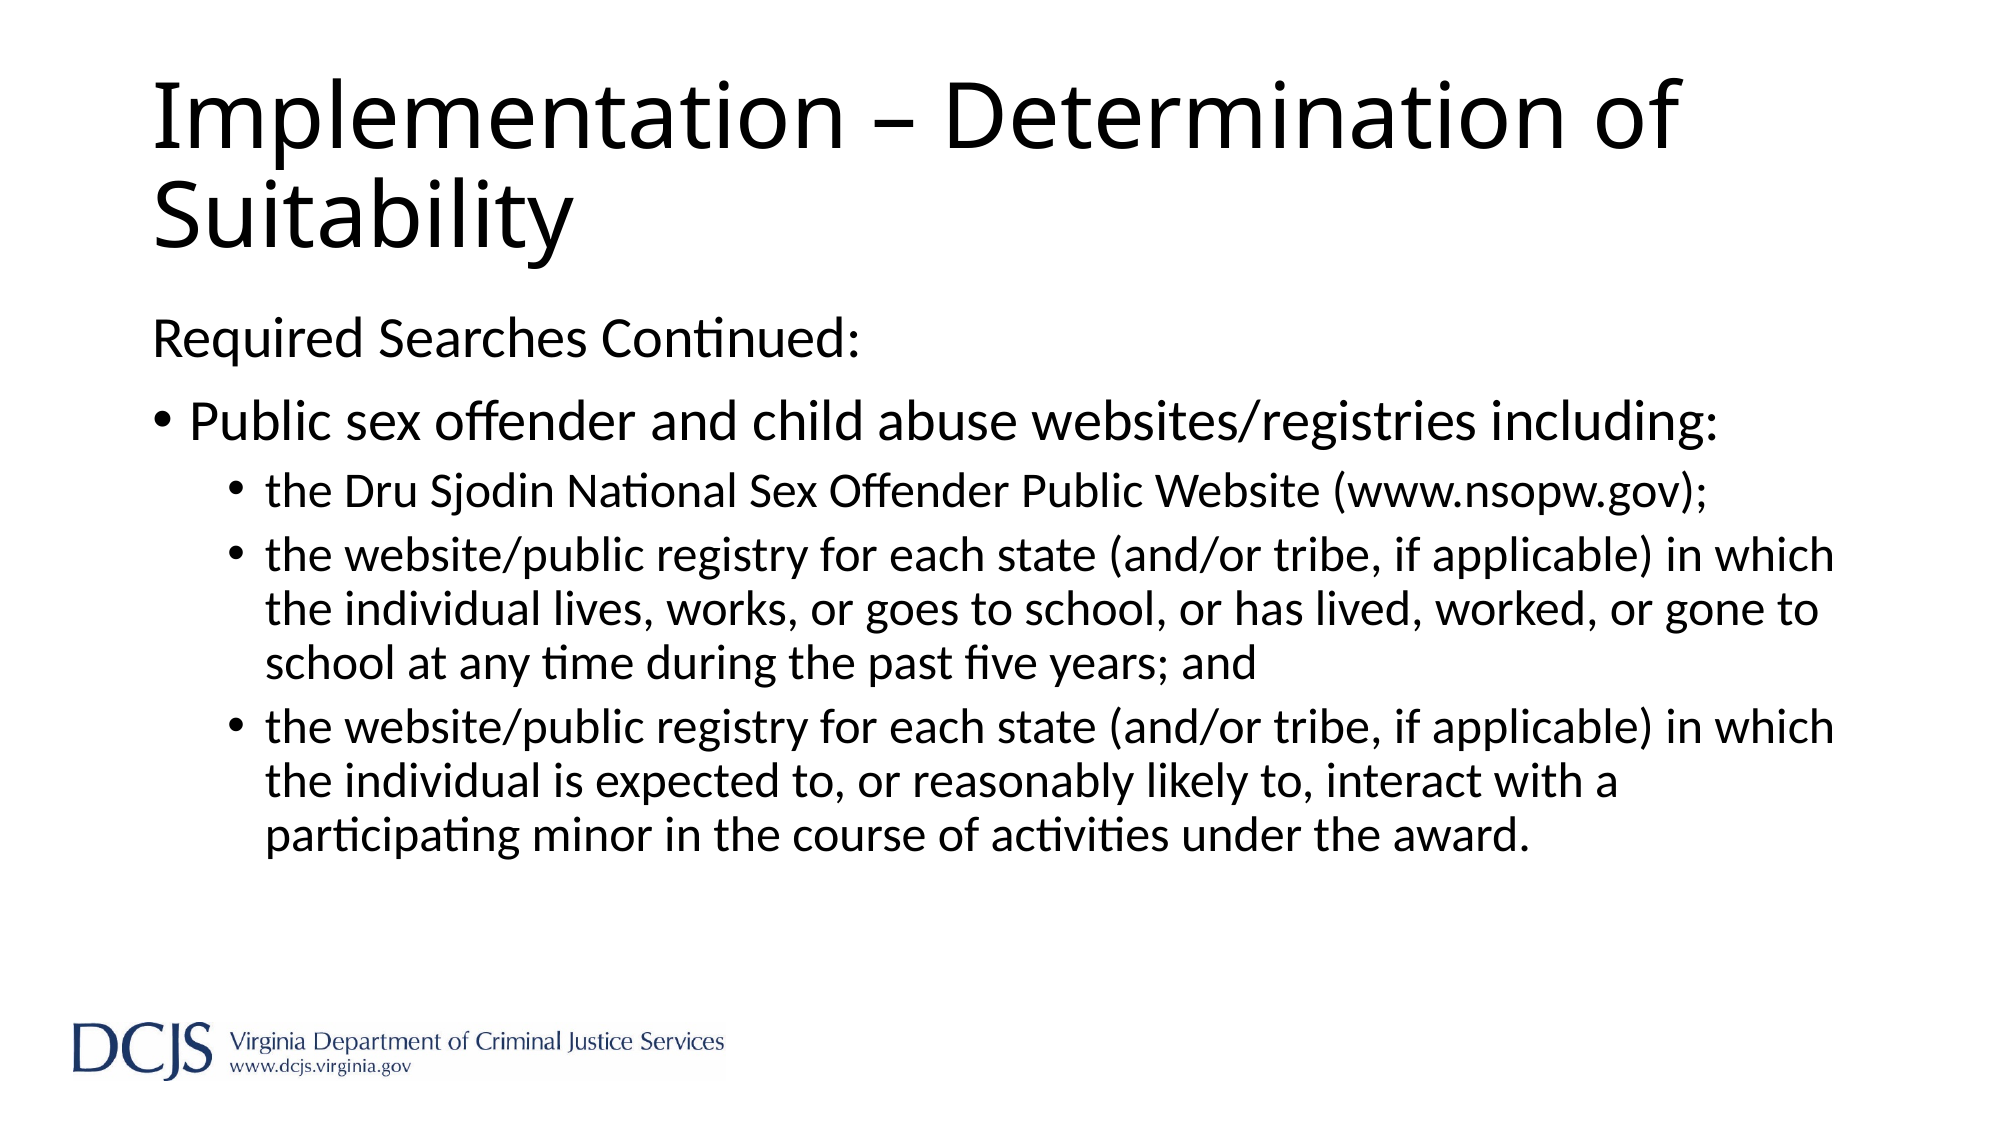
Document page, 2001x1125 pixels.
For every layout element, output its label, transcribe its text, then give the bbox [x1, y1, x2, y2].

list Required Searches Continued: Public sex offender and child abuse websites/registries including: the Dru Sjodin National Sex Offender Public Website (www.nsopw.gov); the website/public registry for each state (and/or tribe, if applicable) in which the individual lives, works, or goes to school, or has lived, worked, or gone to school at any time during the past five years; and the website/public registry for each state (and/or tribe, if applicable) in which the individual is expected to, or reasonably likely to, interact with a participating minor in the course of activities under the award. [137, 299, 1863, 1014]
title Implementation – Determination of Suitability [137, 59, 1863, 278]
picture [73, 1022, 726, 1081]
